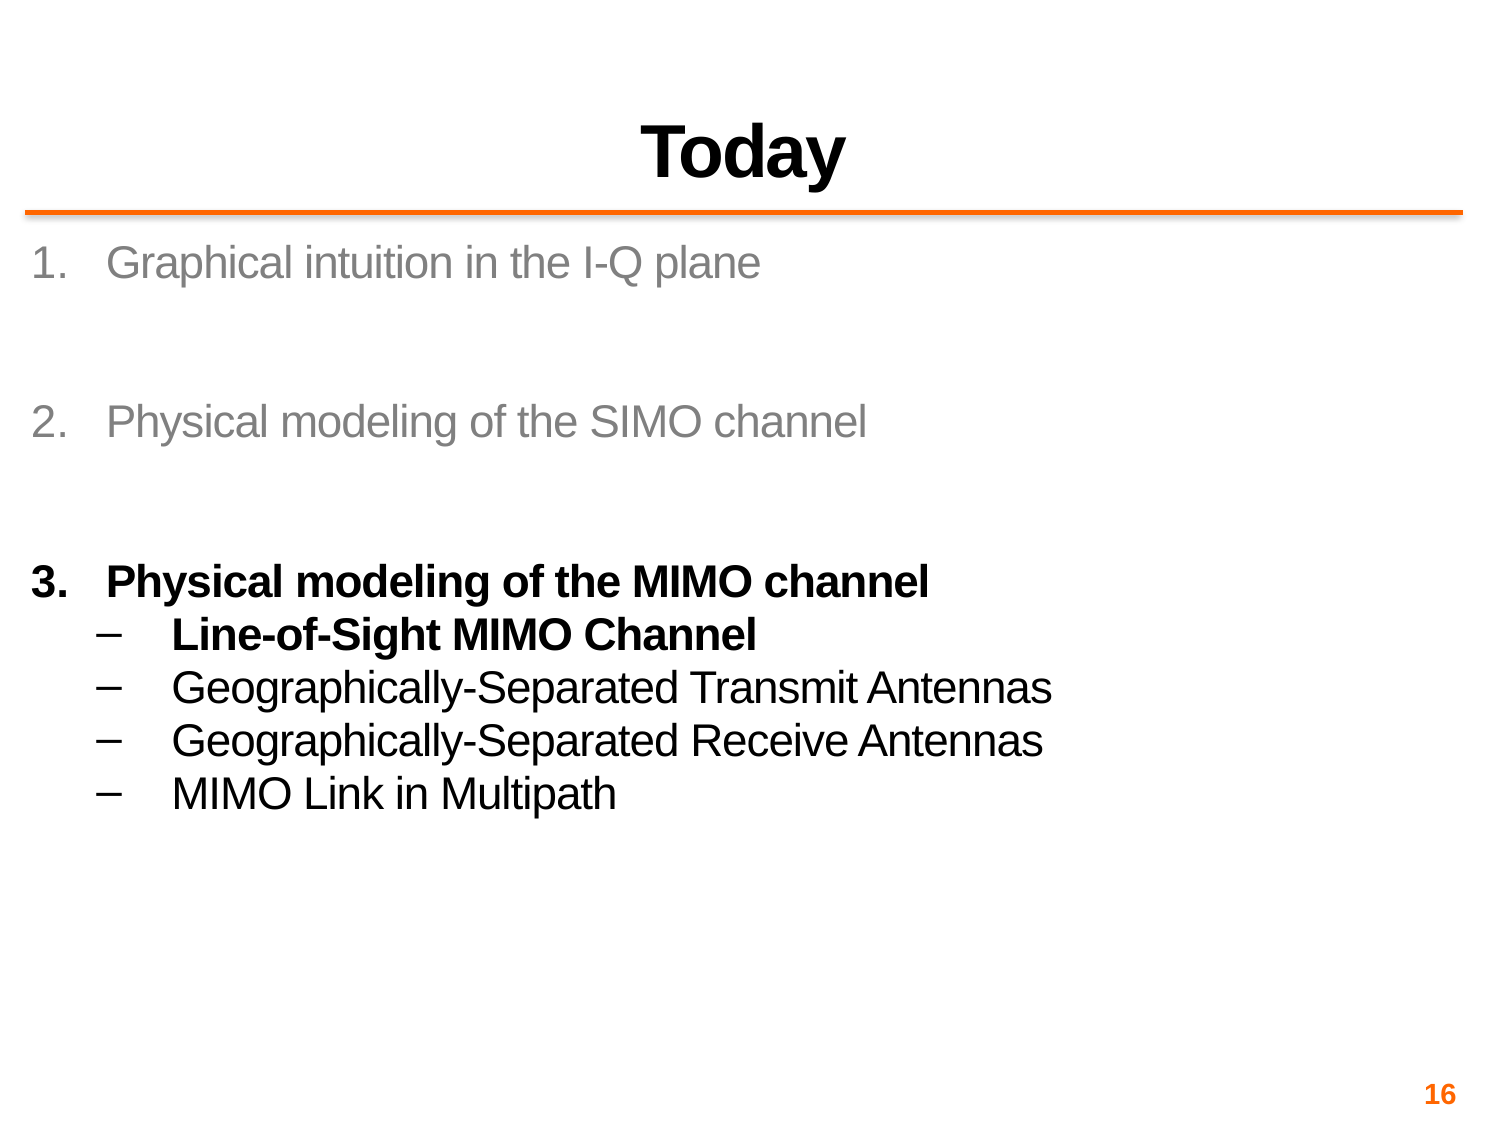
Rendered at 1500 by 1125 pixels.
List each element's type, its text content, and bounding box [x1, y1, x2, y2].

list Graphical intuition in the I-Q plane Physical modeling of the SIMO channel Physical modeling of the MIMO channel Line-of-Sight MIMO Channel Geographically-Separated Transmit Antennas Geographically-Separated Receive Antennas MIMO Link in Multipath [24, 237, 1463, 1063]
title Today [24, 24, 1463, 201]
slide_number 16 [1112, 1074, 1463, 1110]
